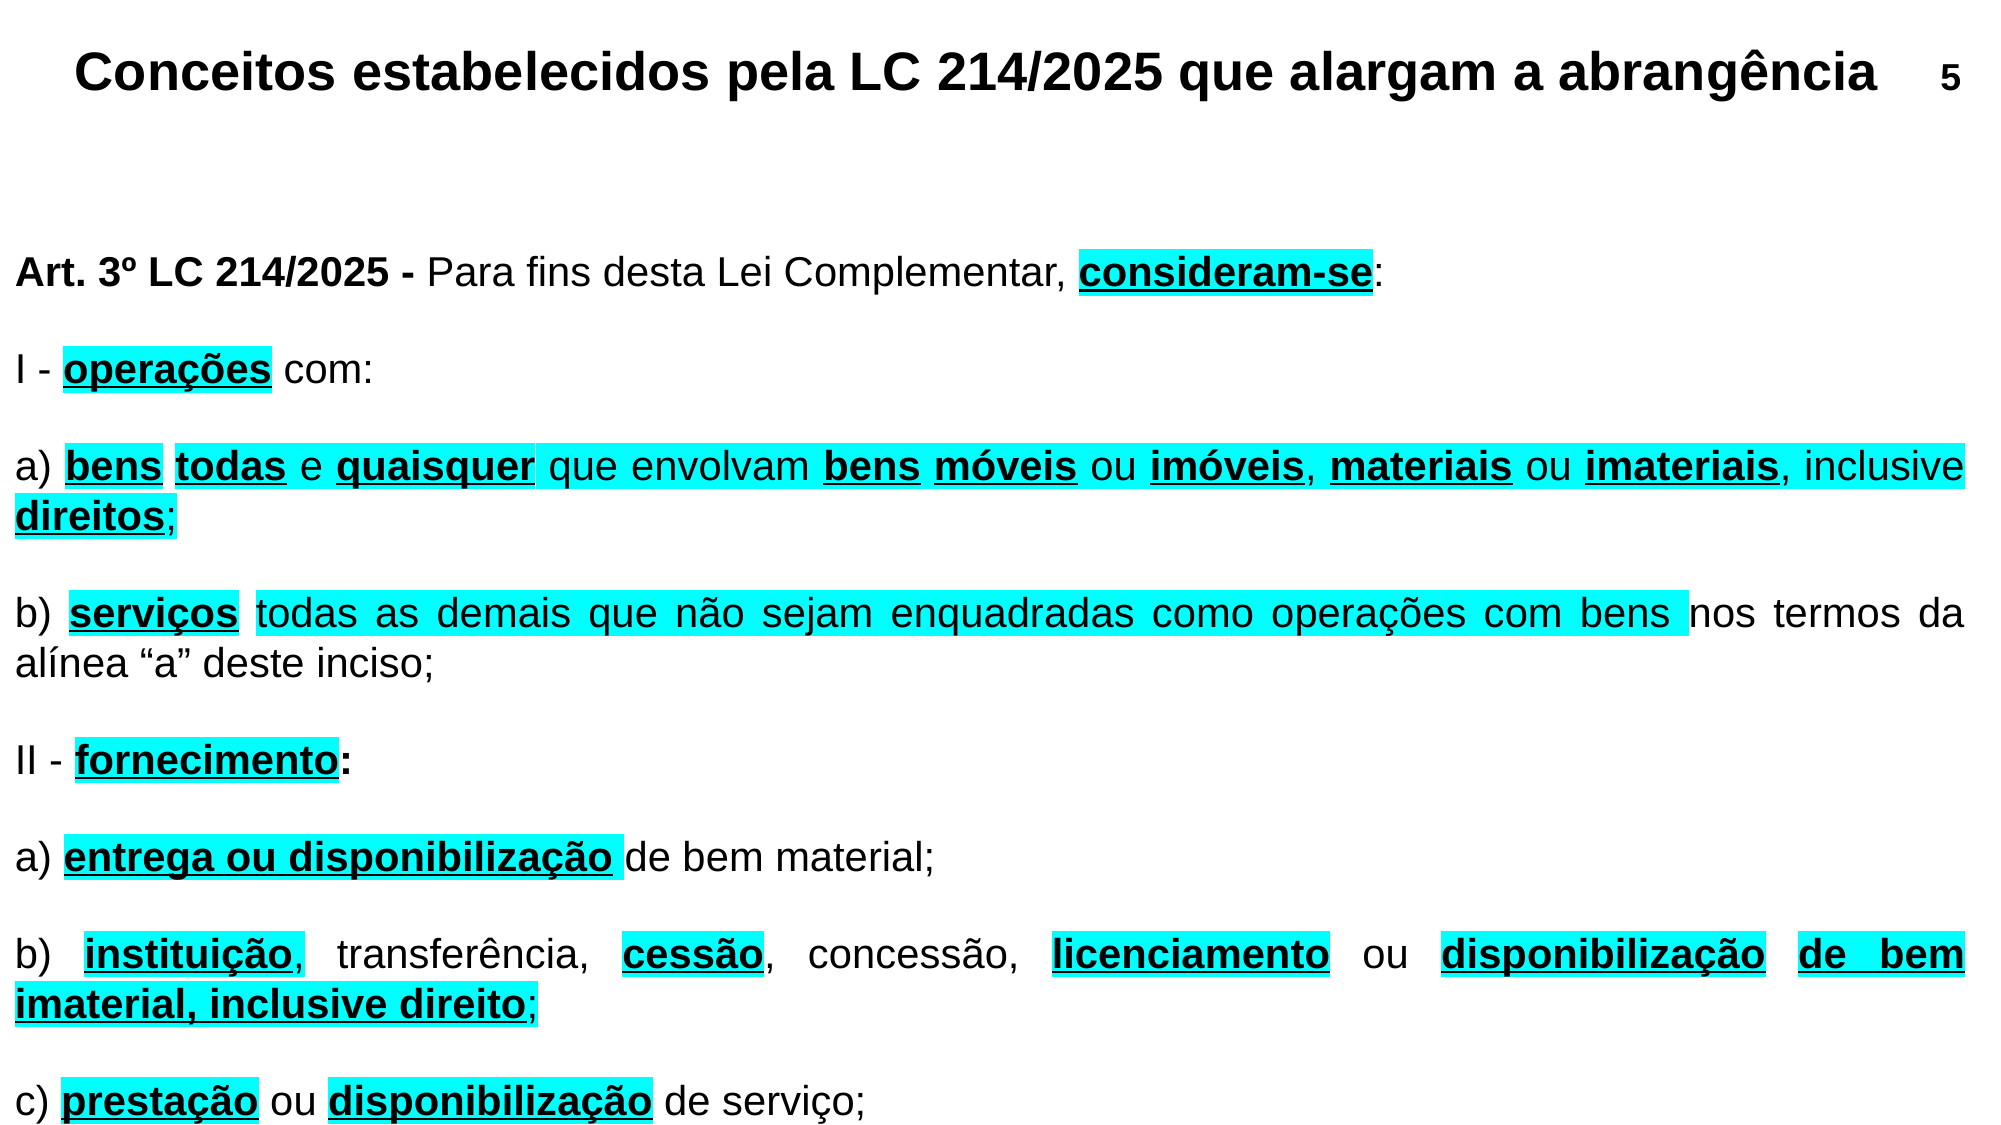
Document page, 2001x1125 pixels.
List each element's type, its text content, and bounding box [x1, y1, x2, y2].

text_box Conceitos estabelecidos pela LC 214/2025 que alargam a abrangência 5 Art. 3º LC 214/2025 - Para fins desta Lei Complementar, consideram-se: I - operações com: a) bens todas e quaisquer que envolvam bens móveis ou imóveis, materiais ou imateriais, inclusive direitos; b) serviços todas as demais que não sejam enquadradas como operações com bens nos termos da alínea “a” deste inciso; II - fornecimento: a) entrega ou disponibilização de bem material; b) instituição, transferência, cessão, concessão, licenciamento ou disponibilização de bem imaterial, inclusive direito; c) prestação ou disponibilização de serviço; [0, 28, 1980, 1125]
